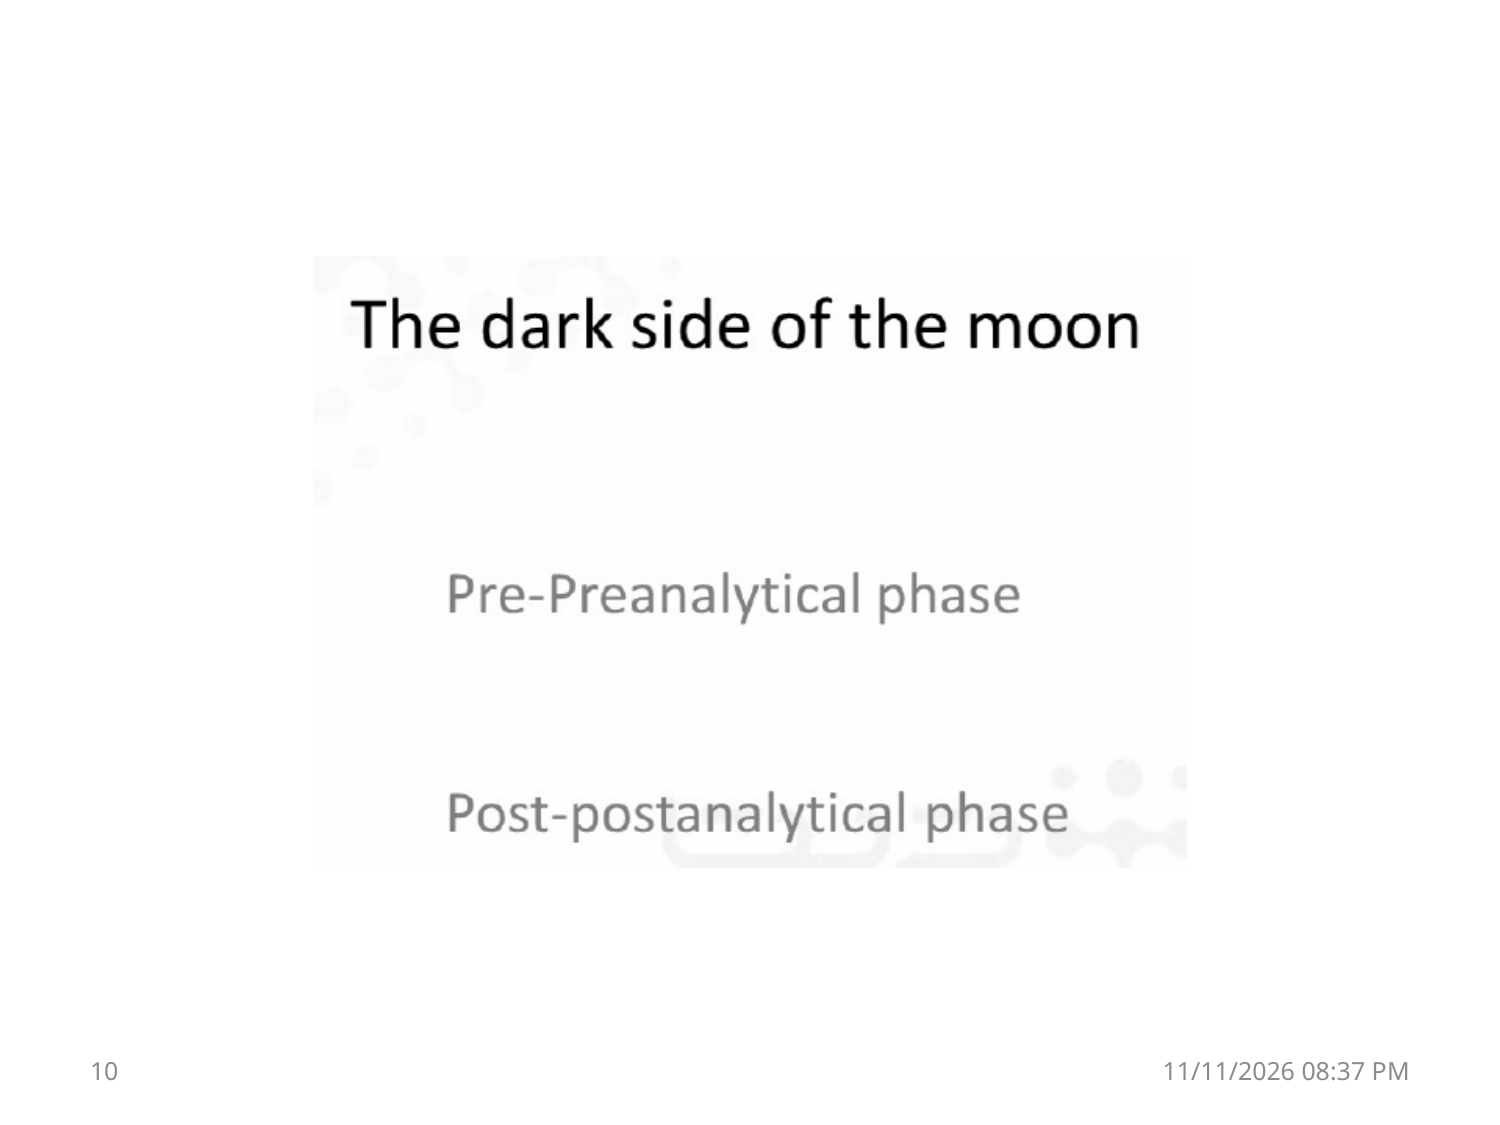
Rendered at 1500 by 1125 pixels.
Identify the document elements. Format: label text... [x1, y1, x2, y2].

slide_number 10 [75, 1042, 425, 1103]
slide_number فوريه 17، 20 [1074, 1042, 1425, 1103]
picture [312, 256, 1187, 869]
